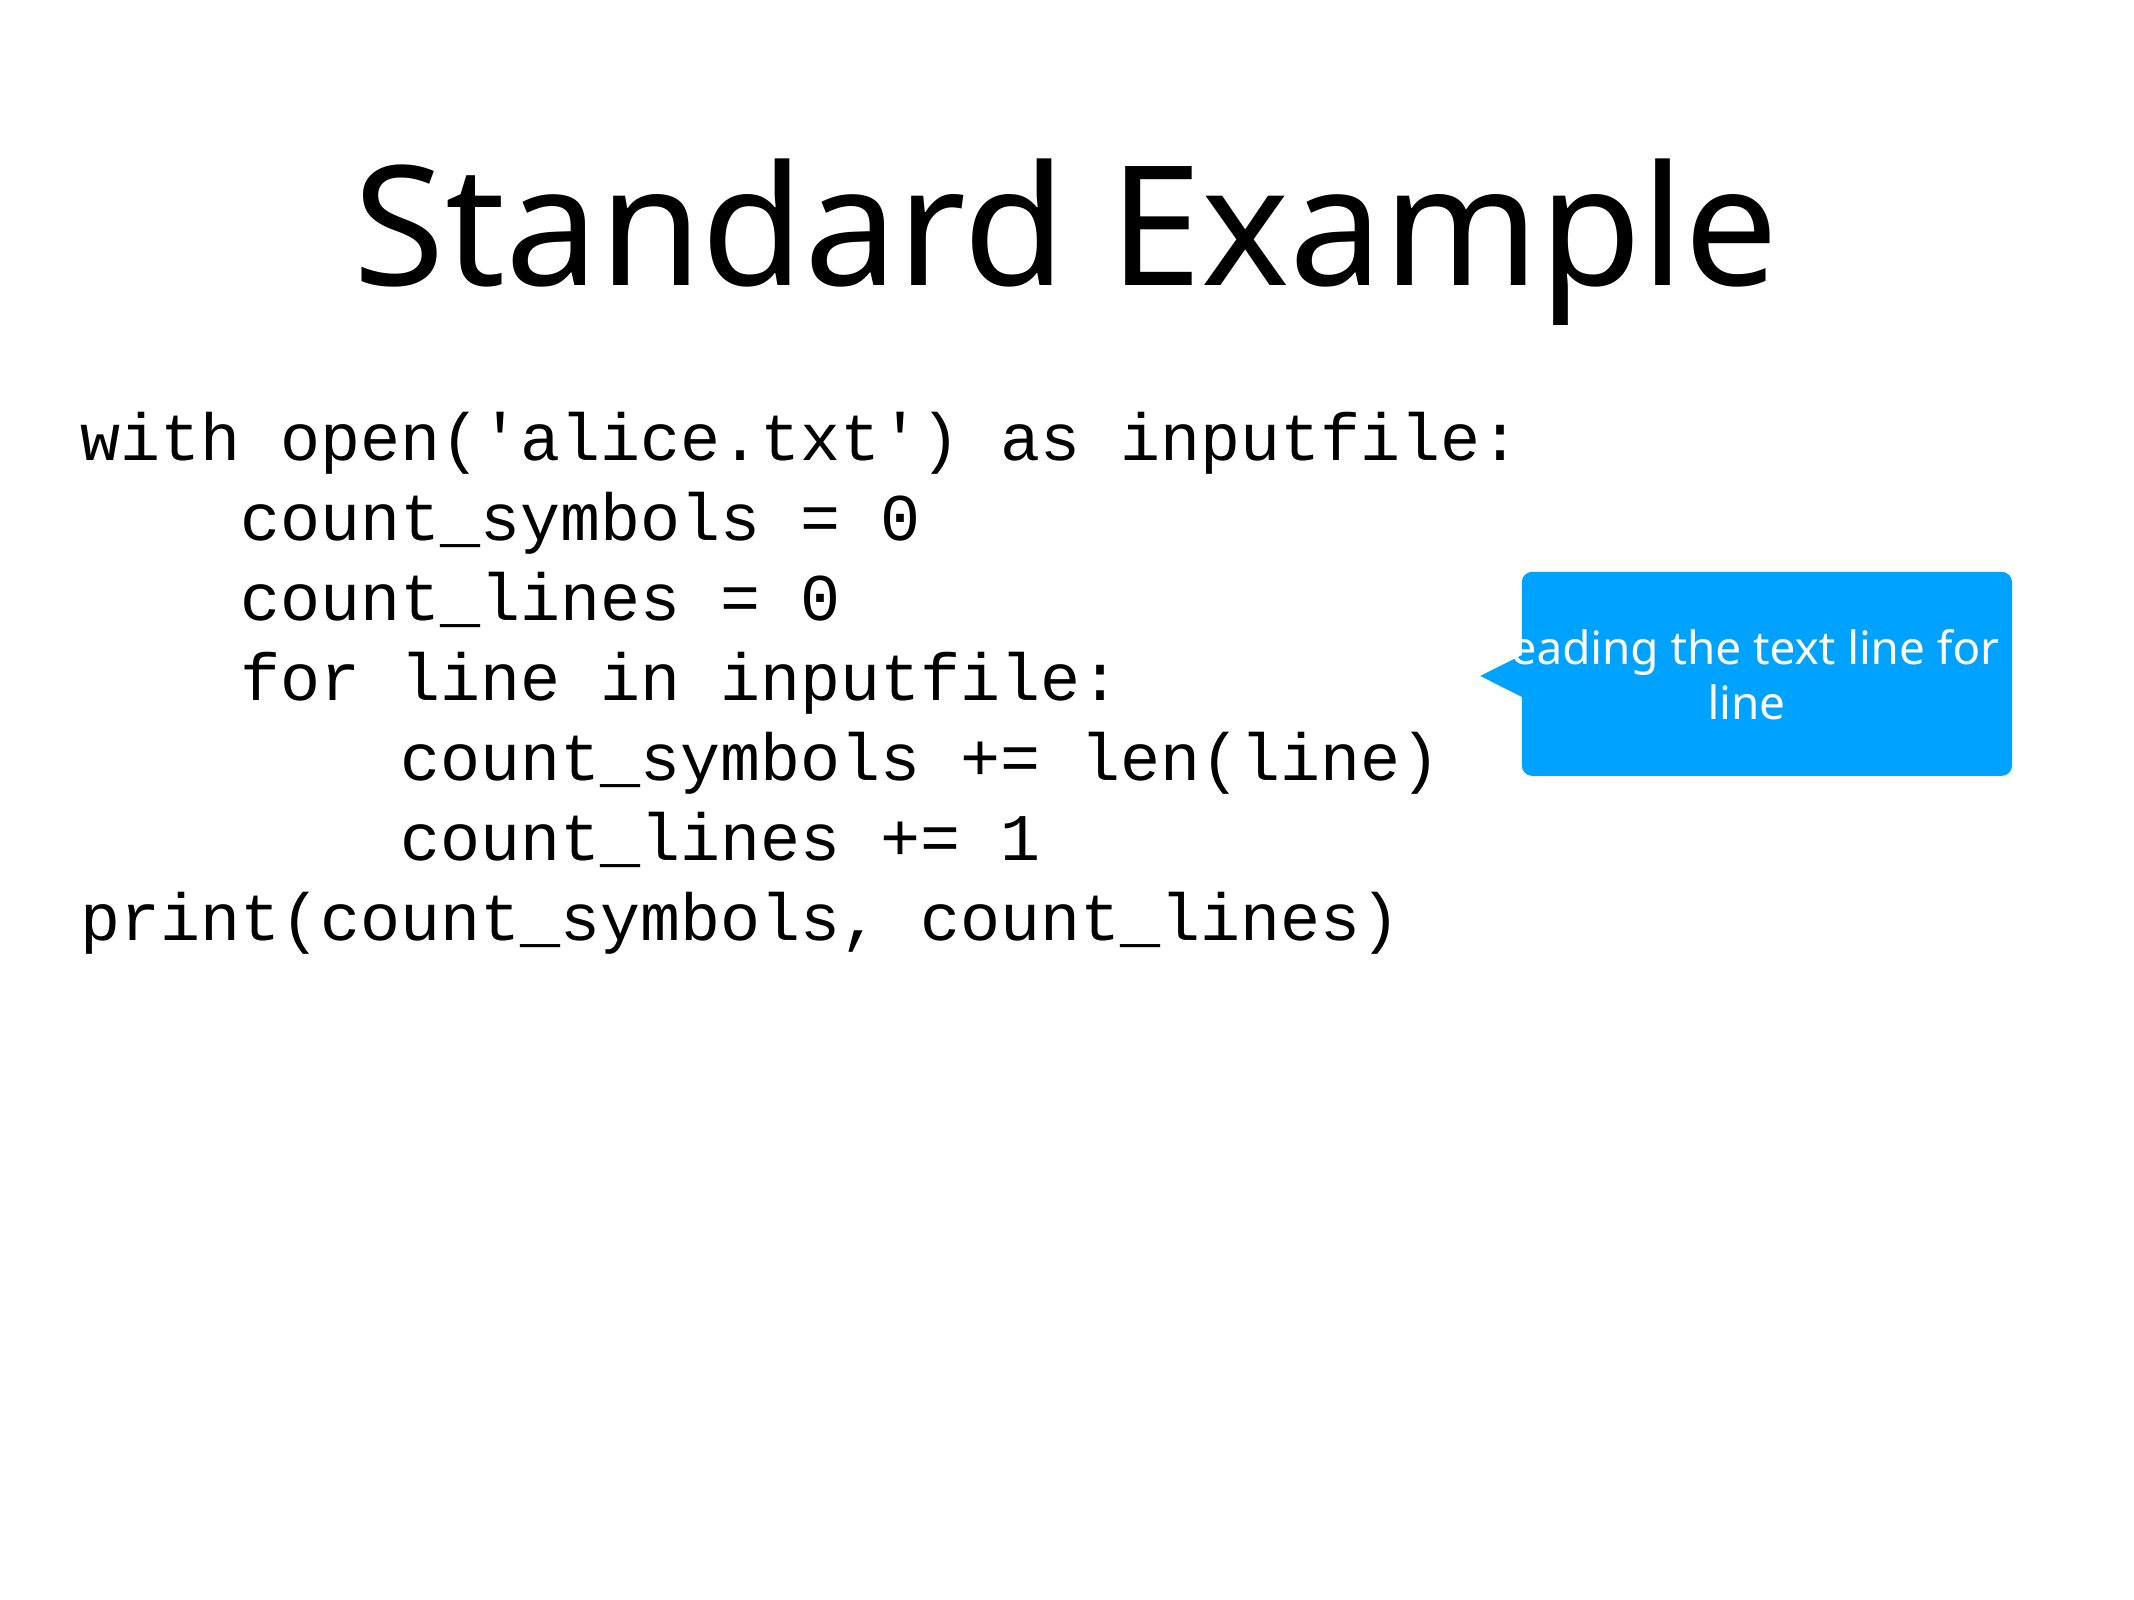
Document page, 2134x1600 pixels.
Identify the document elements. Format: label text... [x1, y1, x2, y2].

text_box with open('alice.txt') as inputfile: count_symbols = 0 count_lines = 0 for line in inputfile: count_symbols += len(line) count_lines += 1 print(count_symbols, count_lines) [72, 385, 1530, 963]
title Standard Example [155, 41, 1978, 397]
text_box reading the text line for line [1480, 571, 2013, 776]
